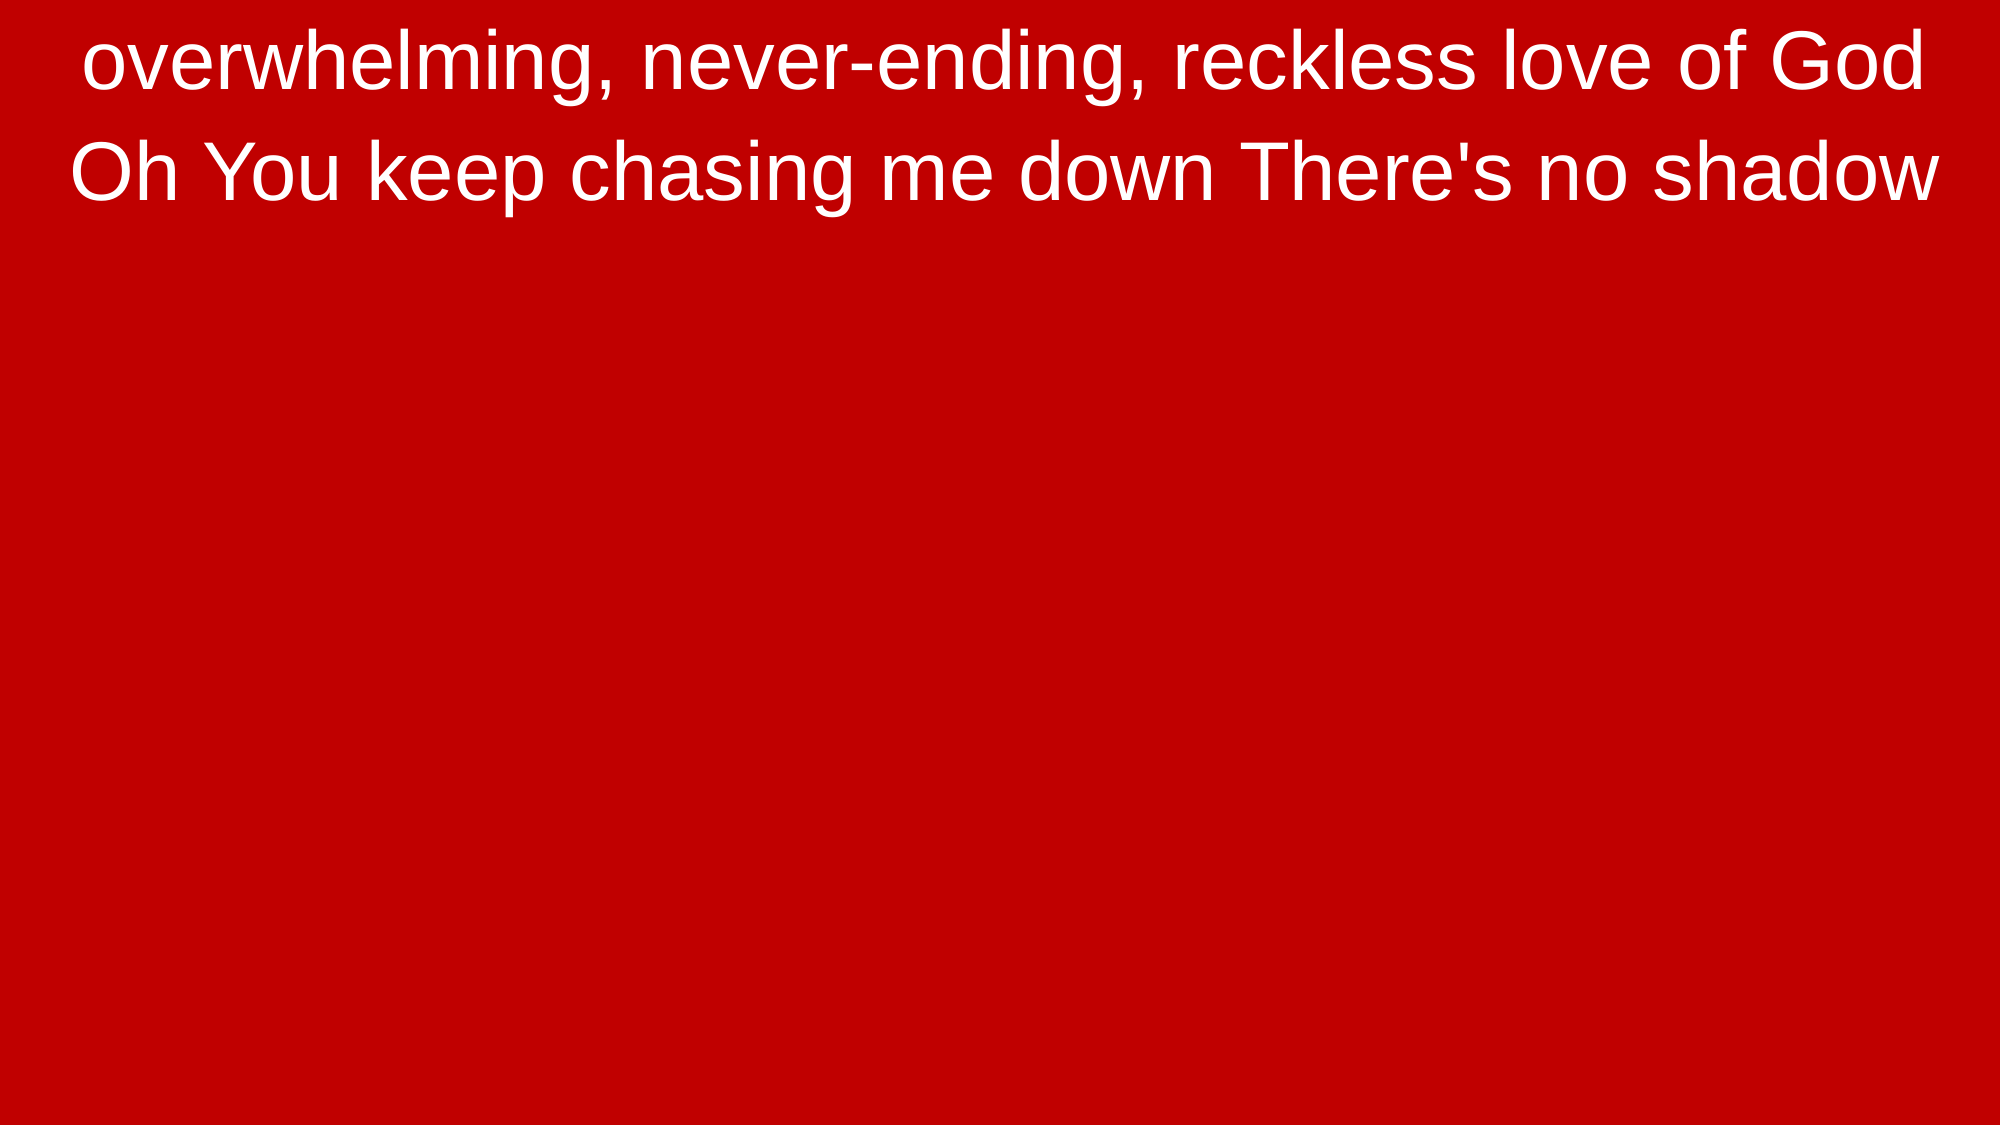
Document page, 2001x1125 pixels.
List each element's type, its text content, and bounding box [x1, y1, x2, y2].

list overwhelming, never-ending, reckless love of God Oh You keep chasing me down There's no shadow [10, 9, 2000, 784]
